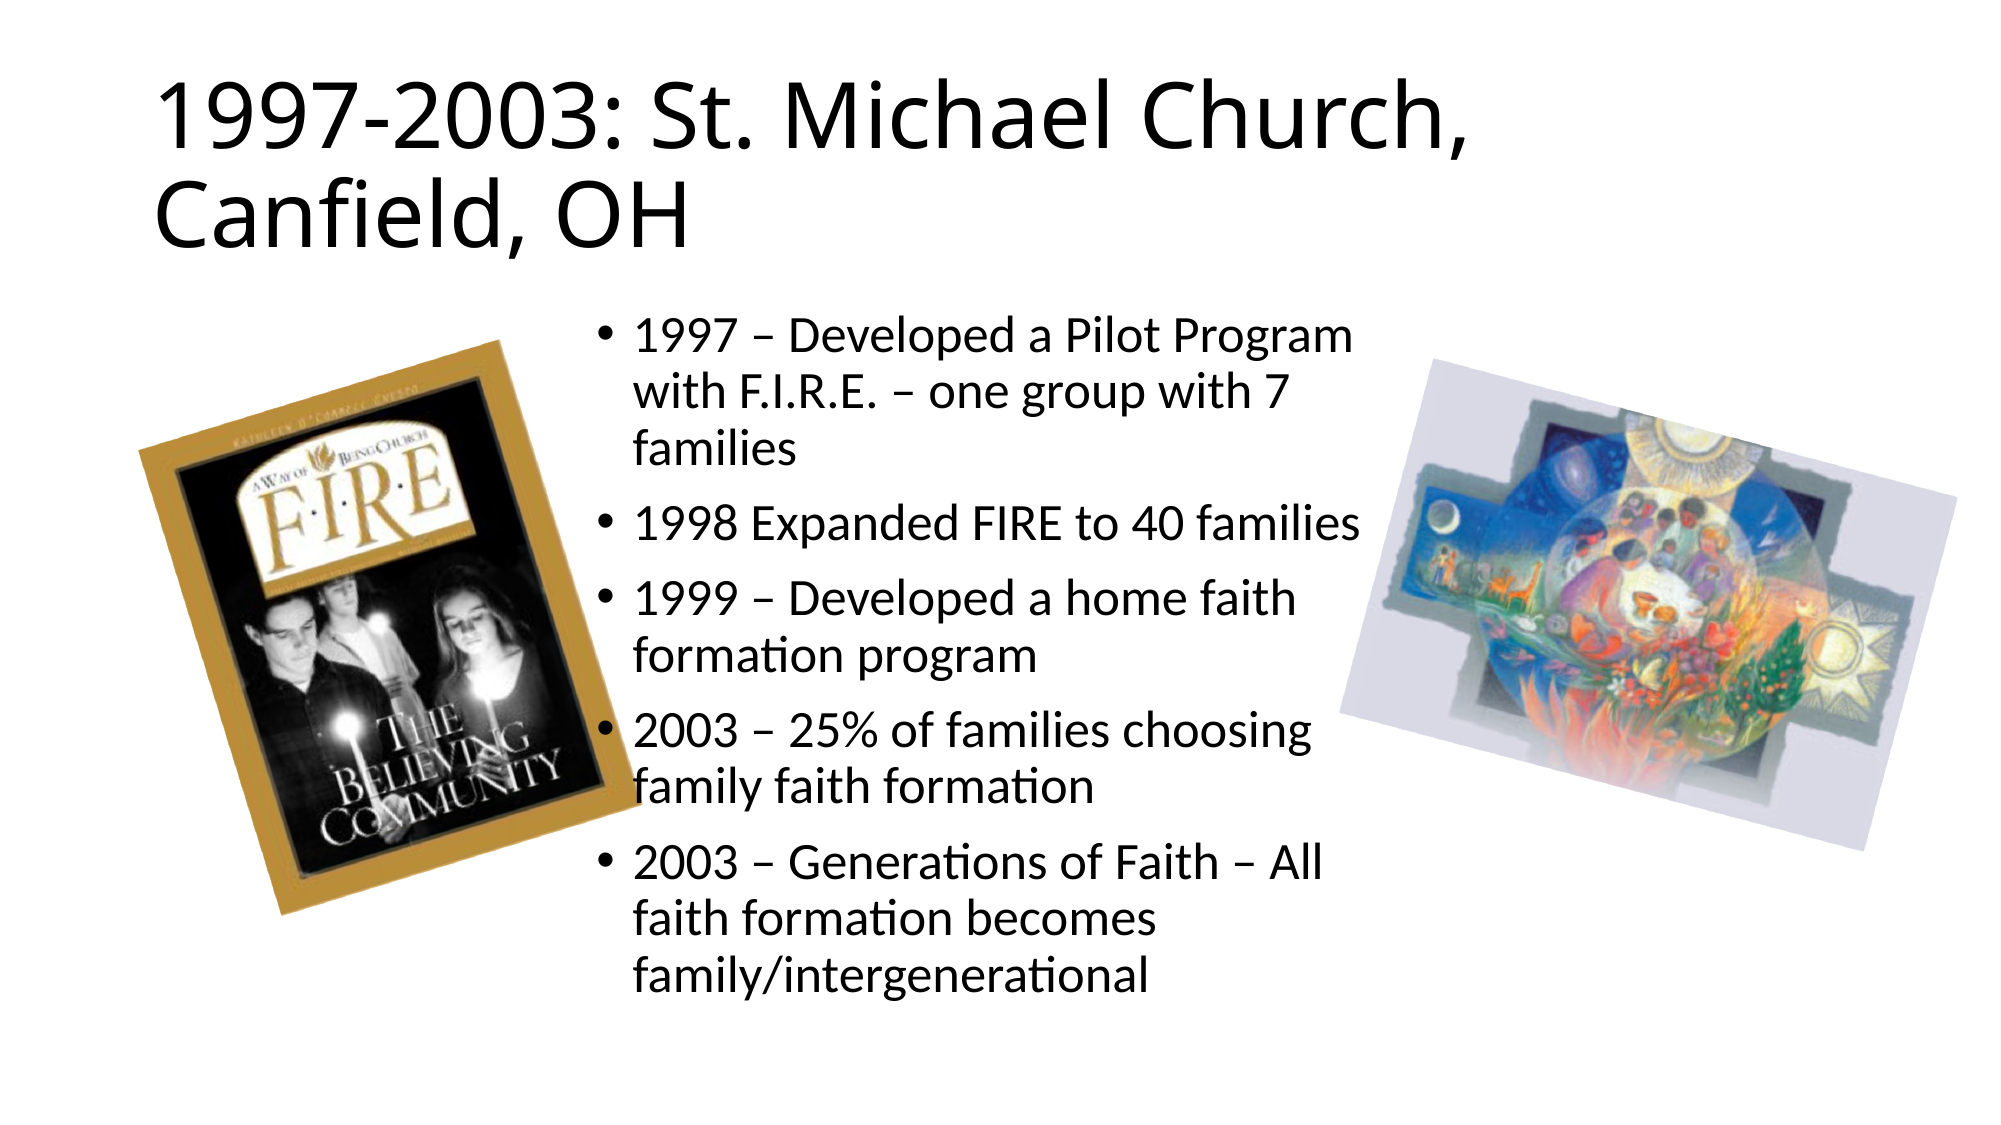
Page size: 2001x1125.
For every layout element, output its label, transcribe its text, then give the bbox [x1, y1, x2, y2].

title 1997-2003: St. Michael Church, Canfield, OH [137, 59, 1863, 278]
picture [1376, 359, 1957, 851]
picture [139, 340, 581, 915]
list 1997 – Developed a Pilot Program with F.I.R.E. – one group with 7 families 1998 Expanded FIRE to 40 families 1999 – Developed a home faith formation program 2003 – 25% of families choosing family faith formation 2003 – Generations of Faith – All faith formation becomes family/intergenerational [581, 299, 1416, 1014]
